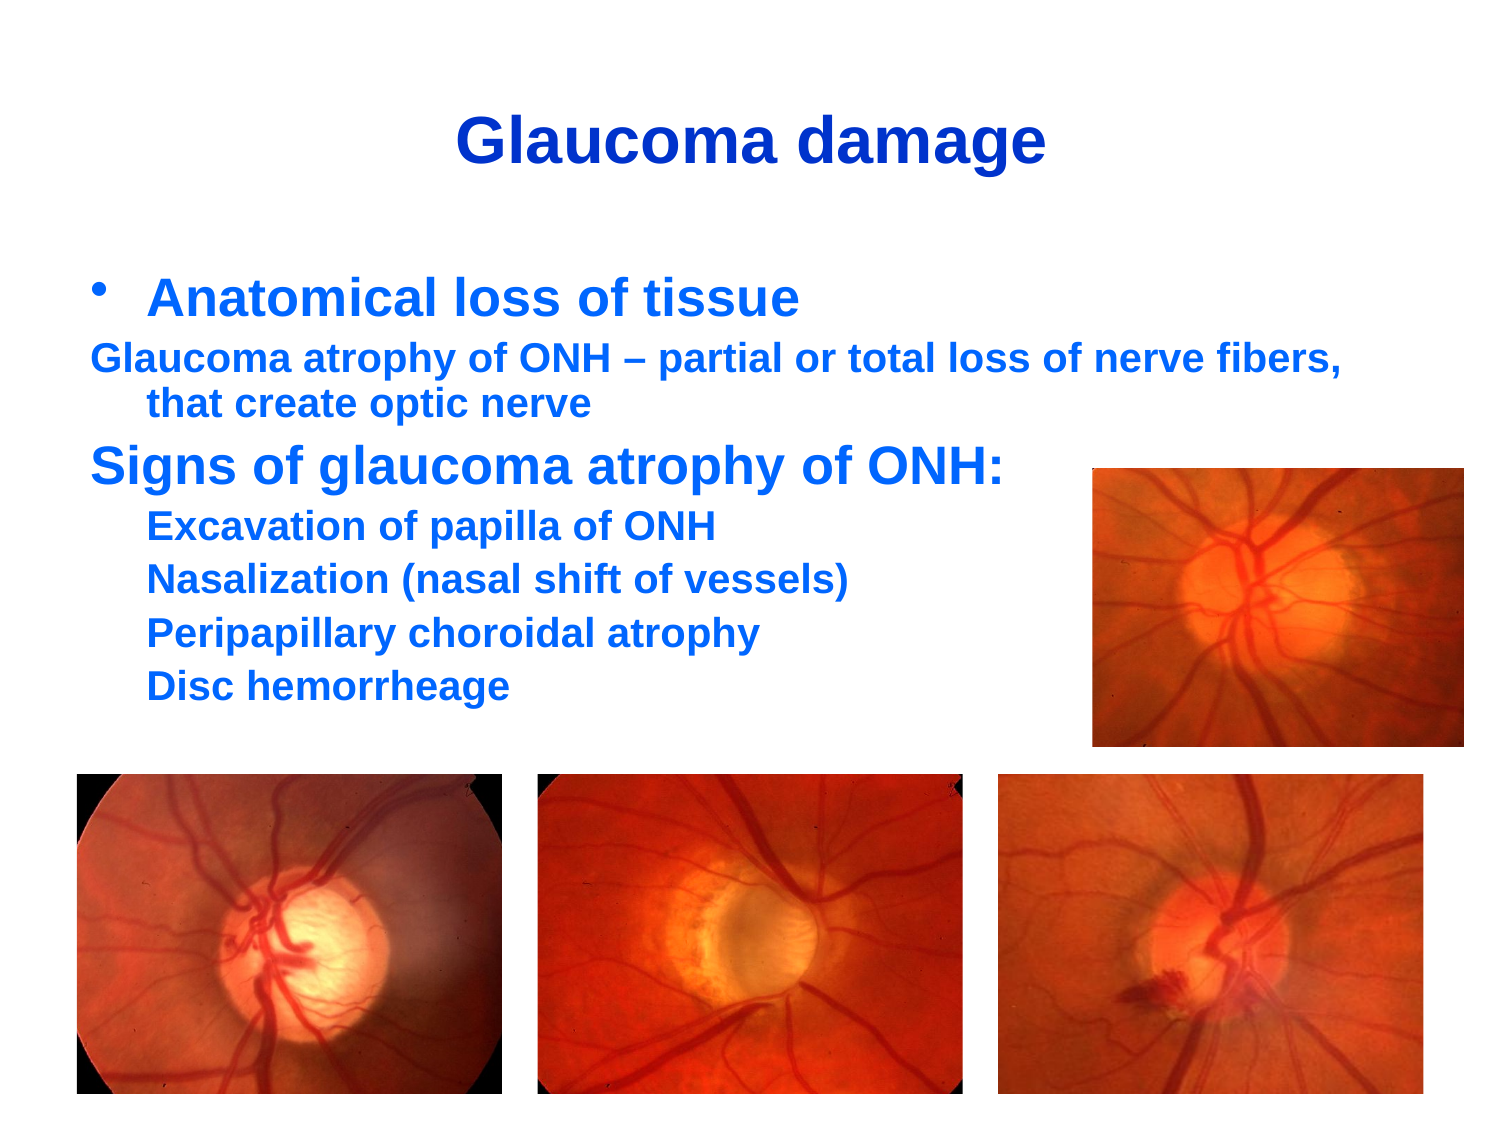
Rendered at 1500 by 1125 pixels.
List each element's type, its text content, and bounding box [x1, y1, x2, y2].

picture [1092, 467, 1465, 748]
picture [537, 774, 963, 1095]
title Glaucoma damage [76, 42, 1427, 231]
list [997, 774, 1424, 1095]
list Anatomical loss of tissue Glaucoma atrophy of ONH – partial or total loss of nerve fibers, that create optic nerve Signs of glaucoma atrophy of ONH: Excavation of papilla of ONH Nasalization (nasal shift of vessels) Peripapillary choroidal atrophy Disc hemorrheage [75, 262, 1400, 752]
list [76, 774, 503, 1094]
